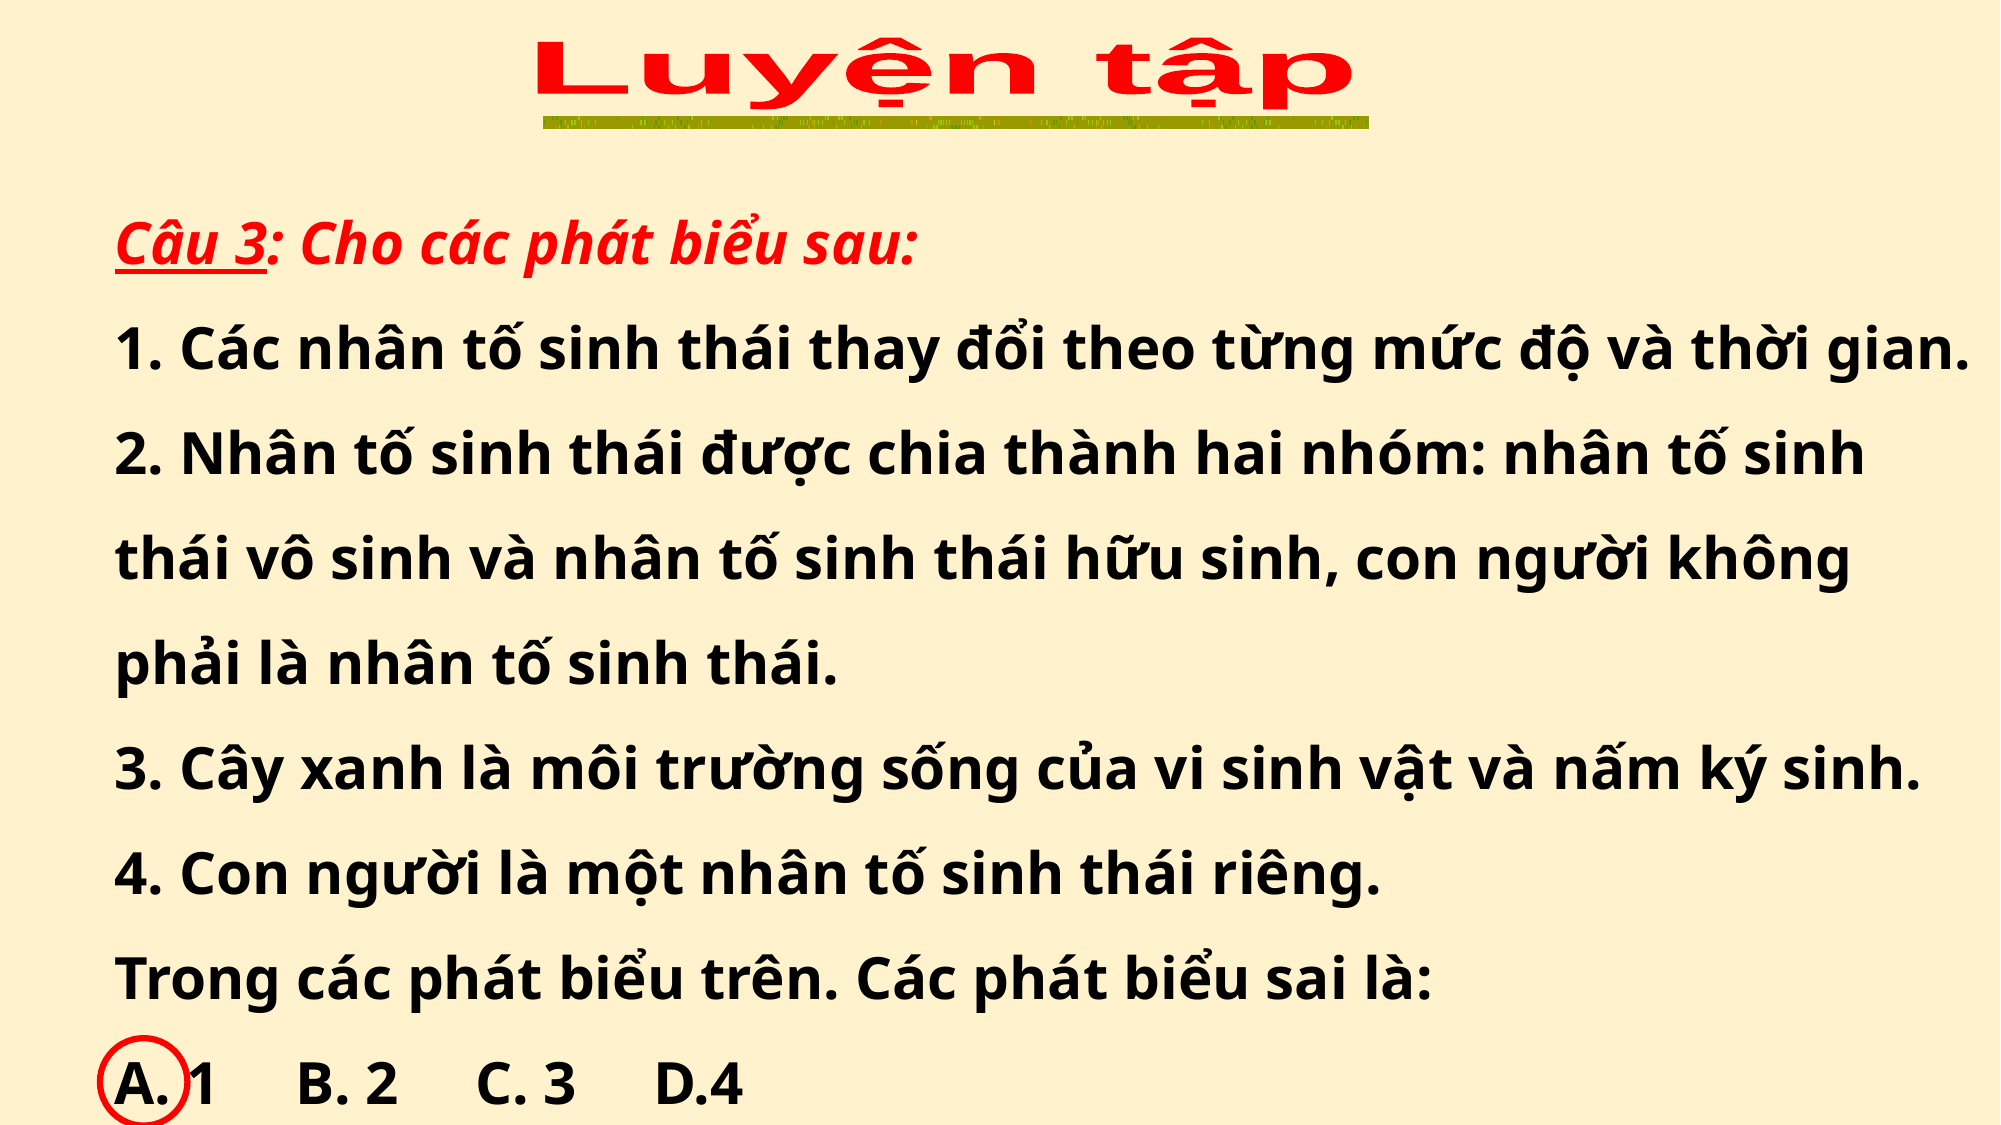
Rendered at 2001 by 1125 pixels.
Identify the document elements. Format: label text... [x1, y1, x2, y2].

text_box Câu 3: Cho các phát biểu sau: 1. Các nhân tố sinh thái thay đổi theo từng mức độ và thời gian. 2. Nhân tố sinh thái được chia thành hai nhóm: nhân tố sinh thái vô sinh và nhân tố sinh thái hữu sinh, con người không phải là nhân tố sinh thái. 3. Cây xanh là môi trường sống của vi sinh vật và nấm ký sinh. 4. Con người là một nhân tố sinh thái riêng. Trong các phát biểu trên. Các phát biểu sai là: A. 1 B. 2 C. 3 D.4 [99, 164, 1988, 1124]
text_box [98, 1037, 189, 1125]
picture [543, 103, 1369, 148]
